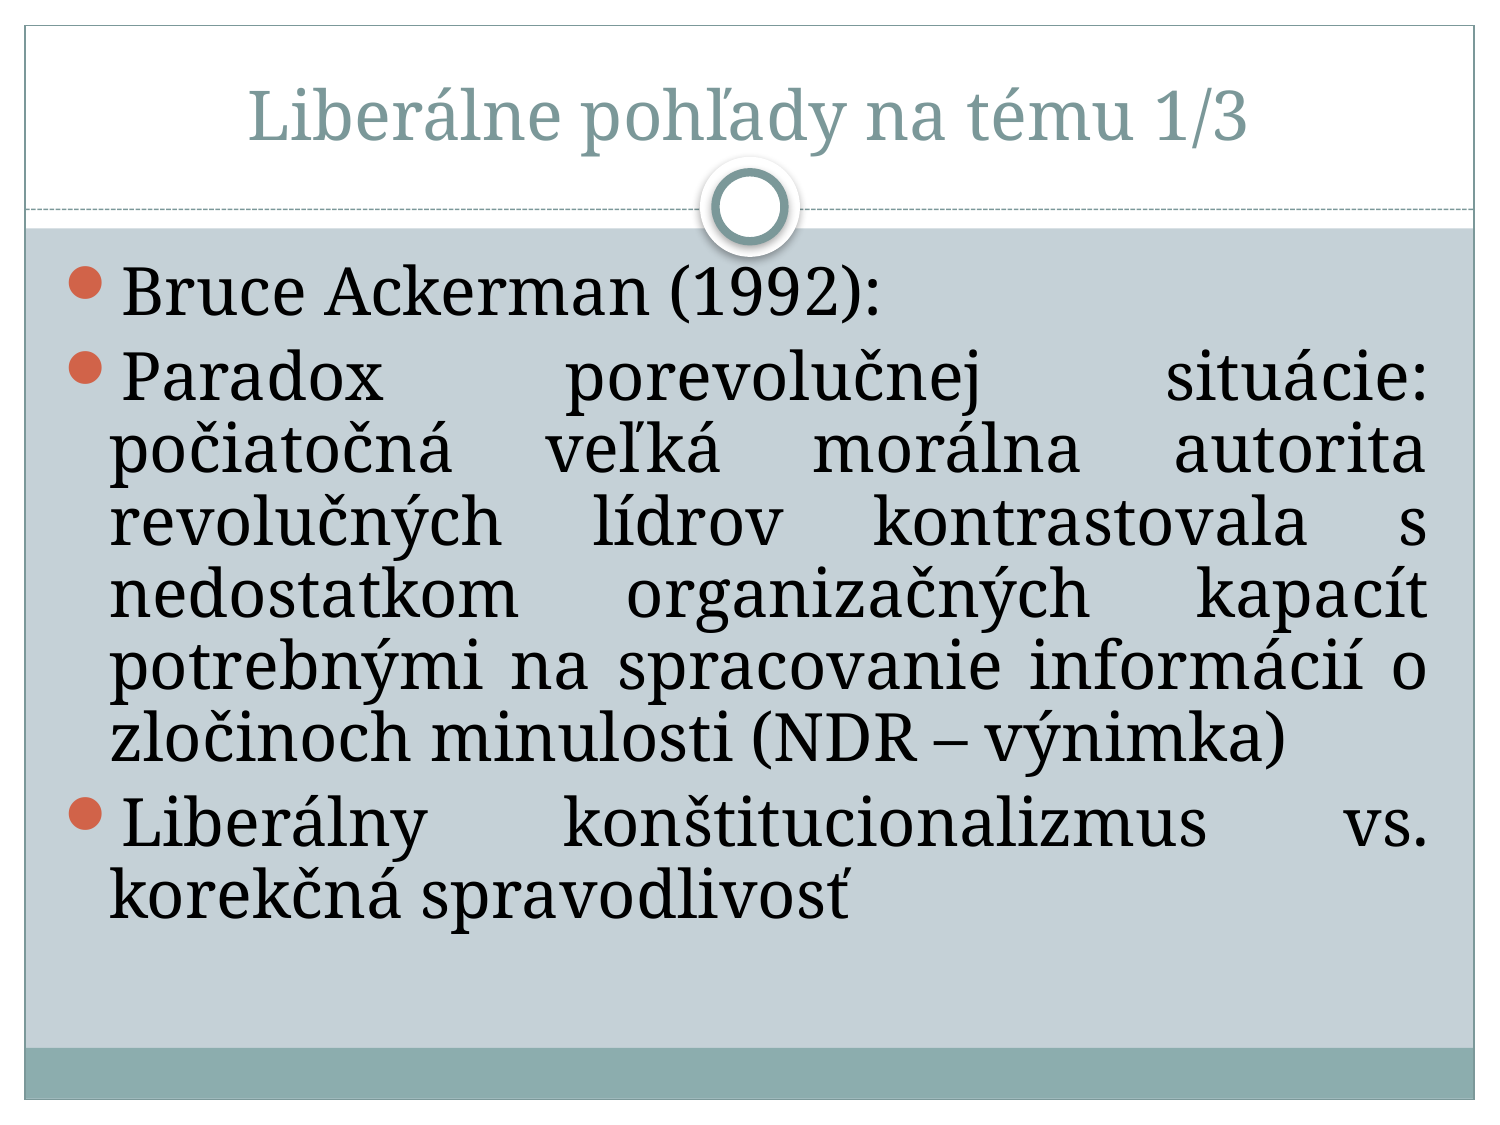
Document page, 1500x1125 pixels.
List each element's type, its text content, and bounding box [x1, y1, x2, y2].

list Bruce Ackerman (1992): Paradox porevolučnej situácie: počiatočná veľká morálna autorita revolučných lídrov kontrastovala s nedostatkom organizačných kapacít potrebnými na spracovanie informácií o zločinoch minulosti (NDR – výnimka) Liberálny konštitucionalizmus vs. korekčná spravodlivosť [49, 250, 1445, 1001]
title Liberálne pohľady na tému 1/3 [49, 37, 1450, 162]
